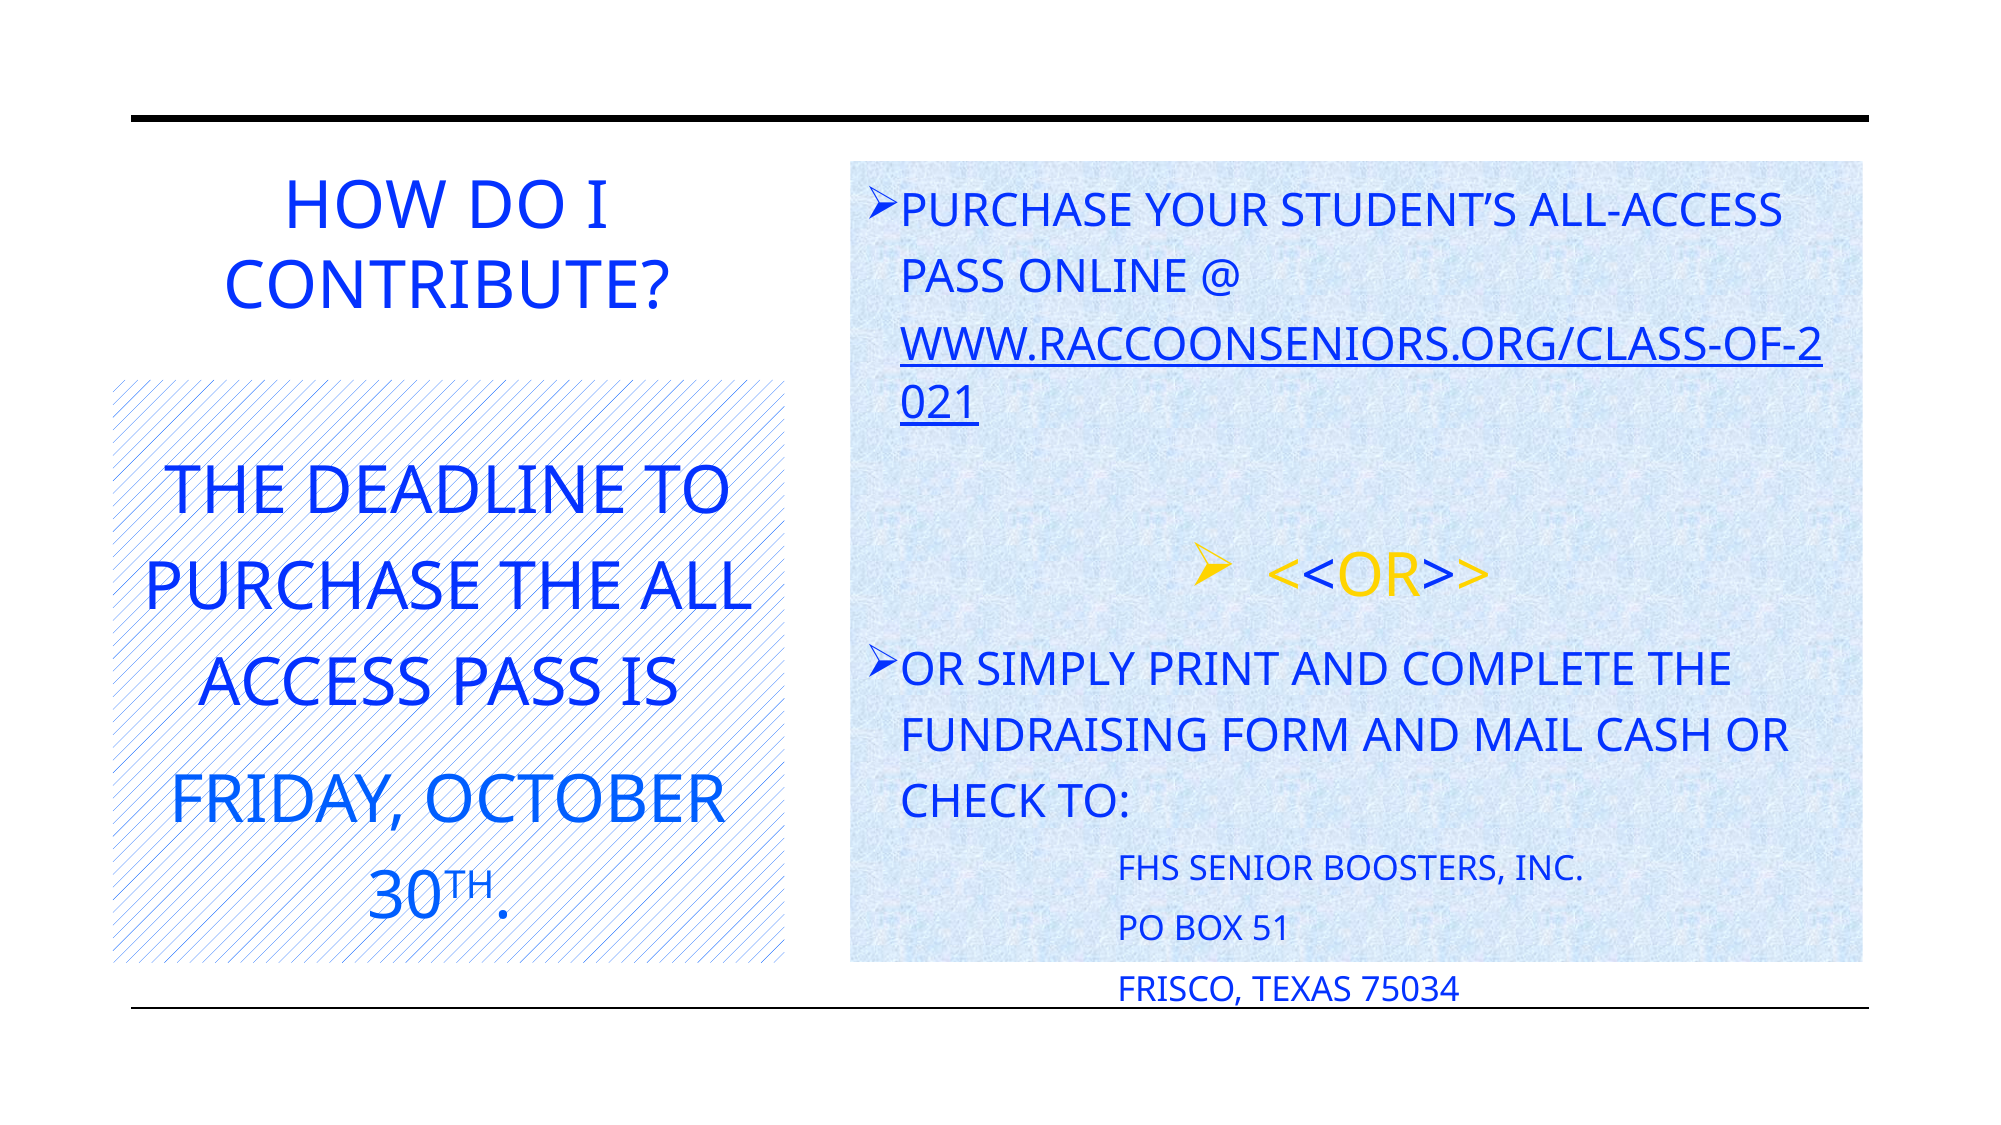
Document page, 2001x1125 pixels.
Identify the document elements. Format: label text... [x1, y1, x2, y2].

list PURCHASE YOUR STUDENT’S ALL-ACCESS PASS ONLINE @ WWW.RACCOONSENIORS.ORG/CLASS-OF-2021 <<OR>> OR SIMPLY PRINT AND COMPLETE THE FUNDRAISING FORM AND MAIL CASH OR CHECK TO: FHS SENIOR BOOSTERS, INC. PO BOX 51 FRISCO, TEXAS 75034 [850, 161, 1863, 962]
title HOW DO I CONTRIBUTE? [111, 128, 783, 329]
list THE DEADLINE TO PURCHASE THE ALL ACCESS PASS IS FRIDAY, OCTOBER 30TH. [112, 379, 785, 963]
